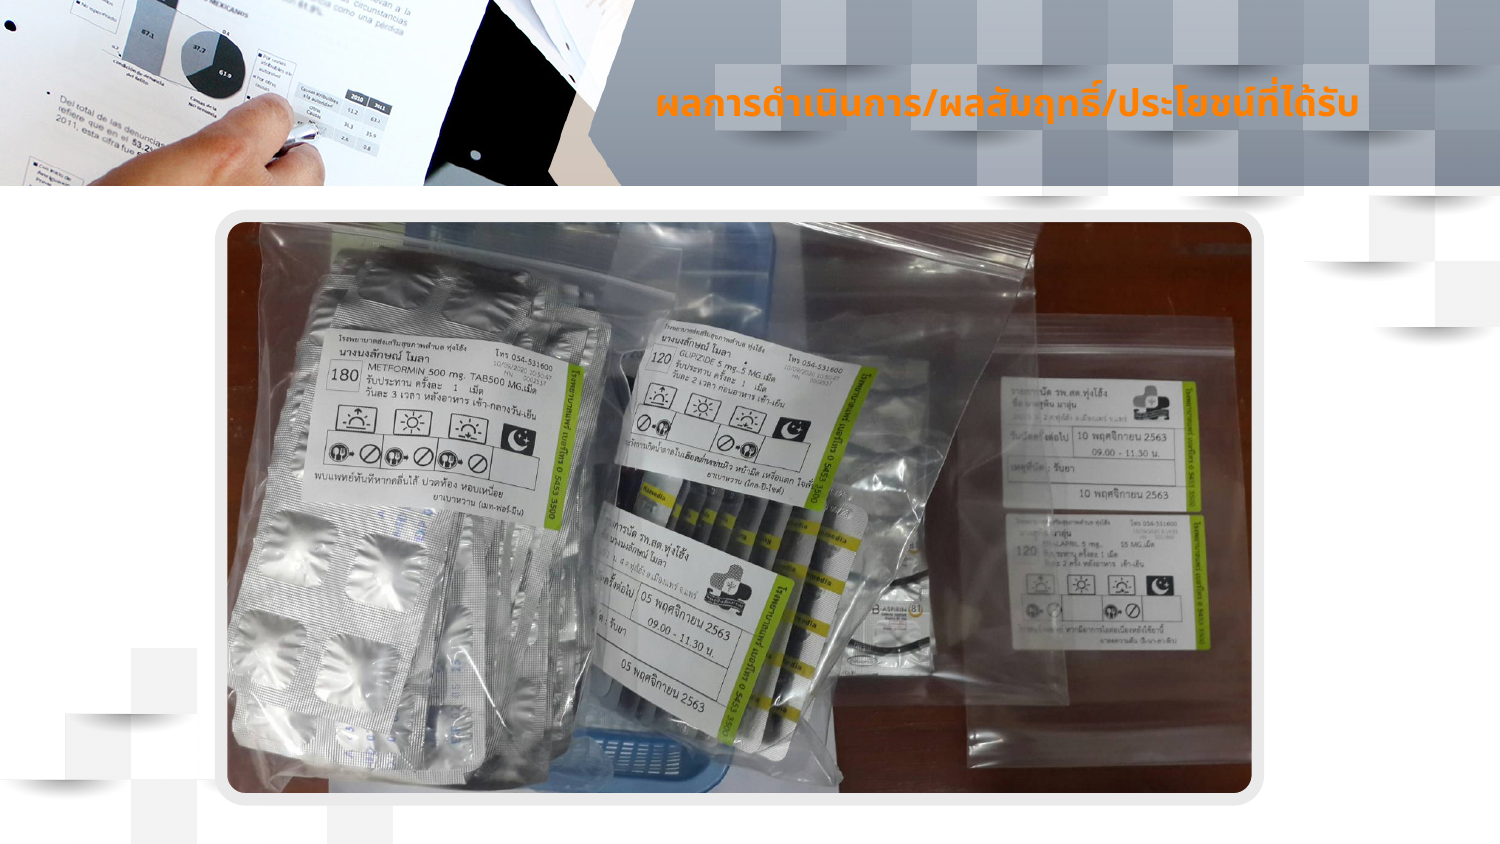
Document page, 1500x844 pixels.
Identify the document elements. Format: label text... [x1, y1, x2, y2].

text_box ผลการดำเนินการ/ผลสัมฤทธิ์/ประโยชน์ที่ได้รับ [1036, 45, 1398, 158]
picture [0, 0, 1500, 844]
